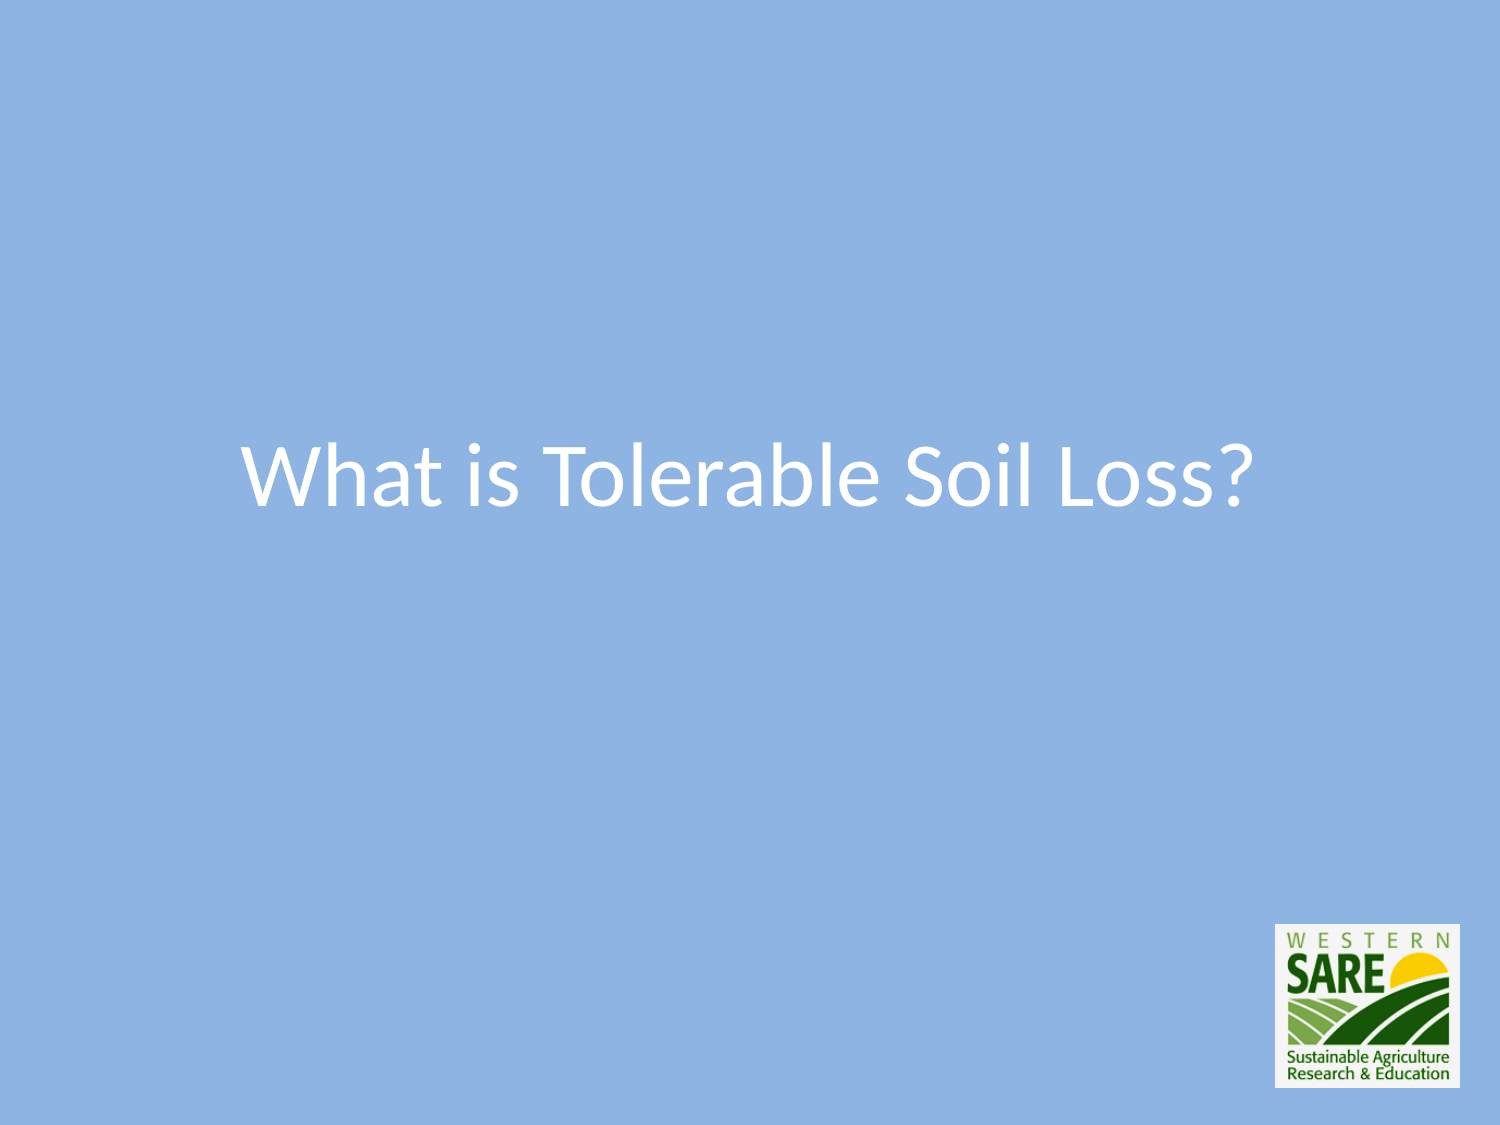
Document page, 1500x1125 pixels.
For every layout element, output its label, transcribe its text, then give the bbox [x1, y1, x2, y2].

picture [1274, 924, 1460, 1088]
title What is Tolerable Soil Loss? [112, 349, 1388, 591]
